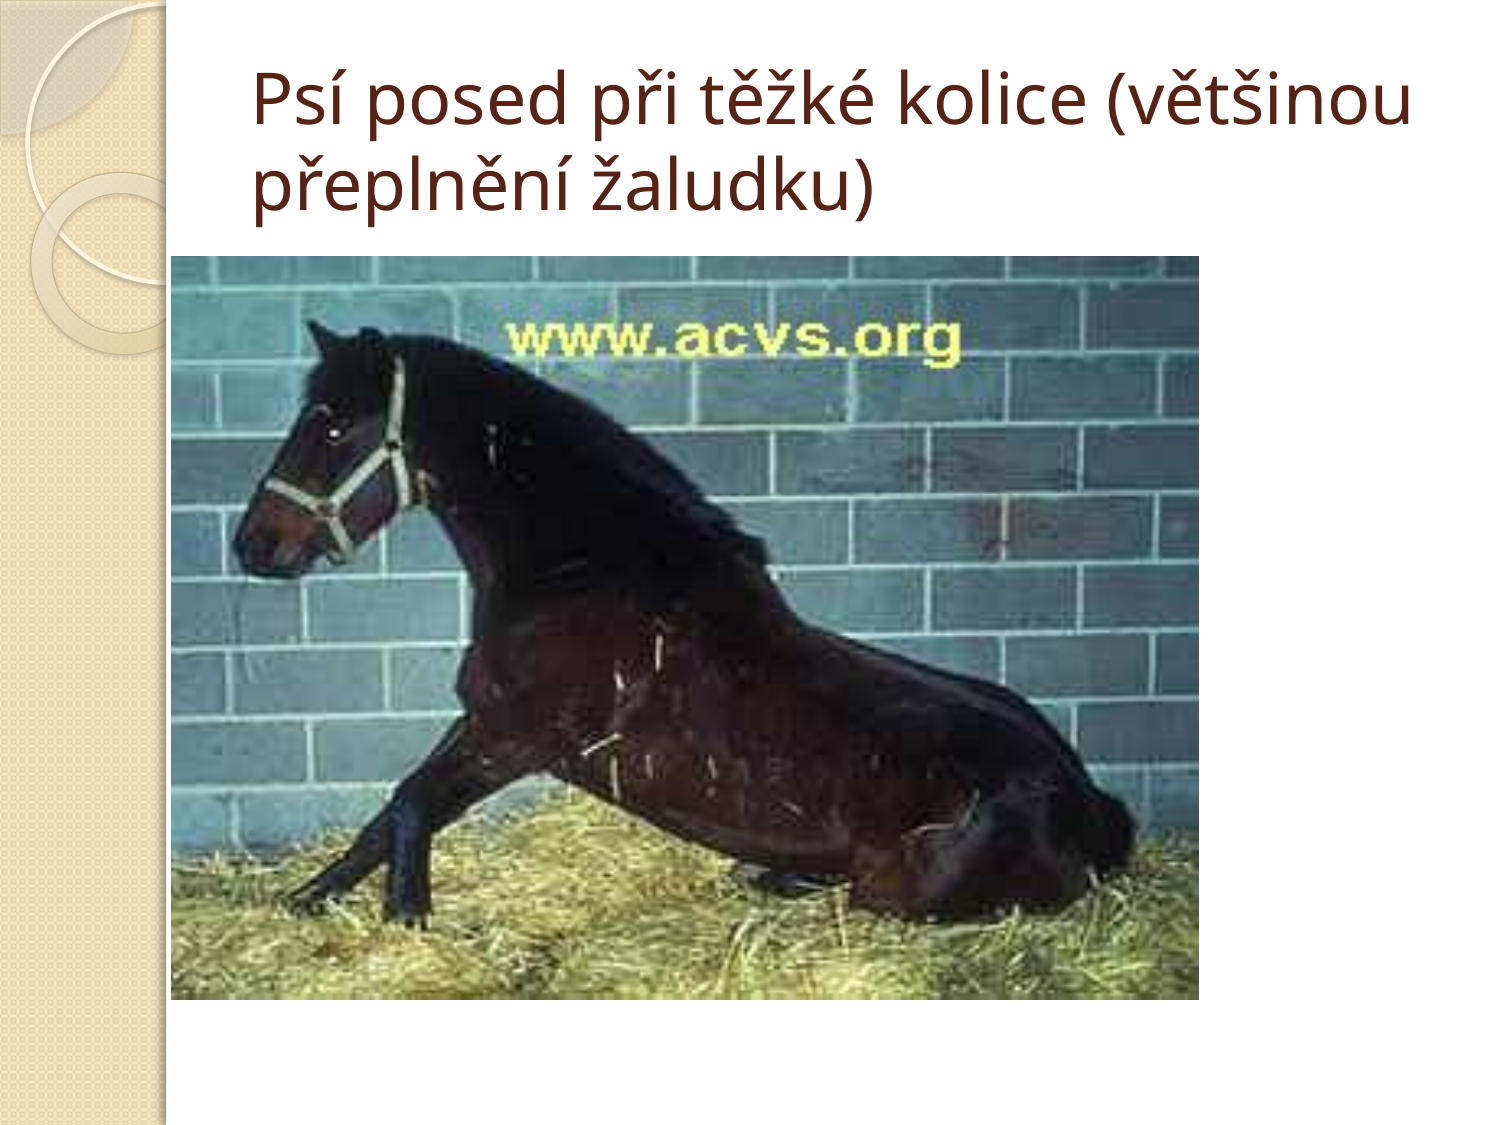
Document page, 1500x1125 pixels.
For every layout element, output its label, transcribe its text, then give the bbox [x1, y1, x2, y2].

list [170, 256, 1200, 1000]
title Psí posed při těžké kolice (většinou přeplnění žaludku) [235, 45, 1466, 233]
